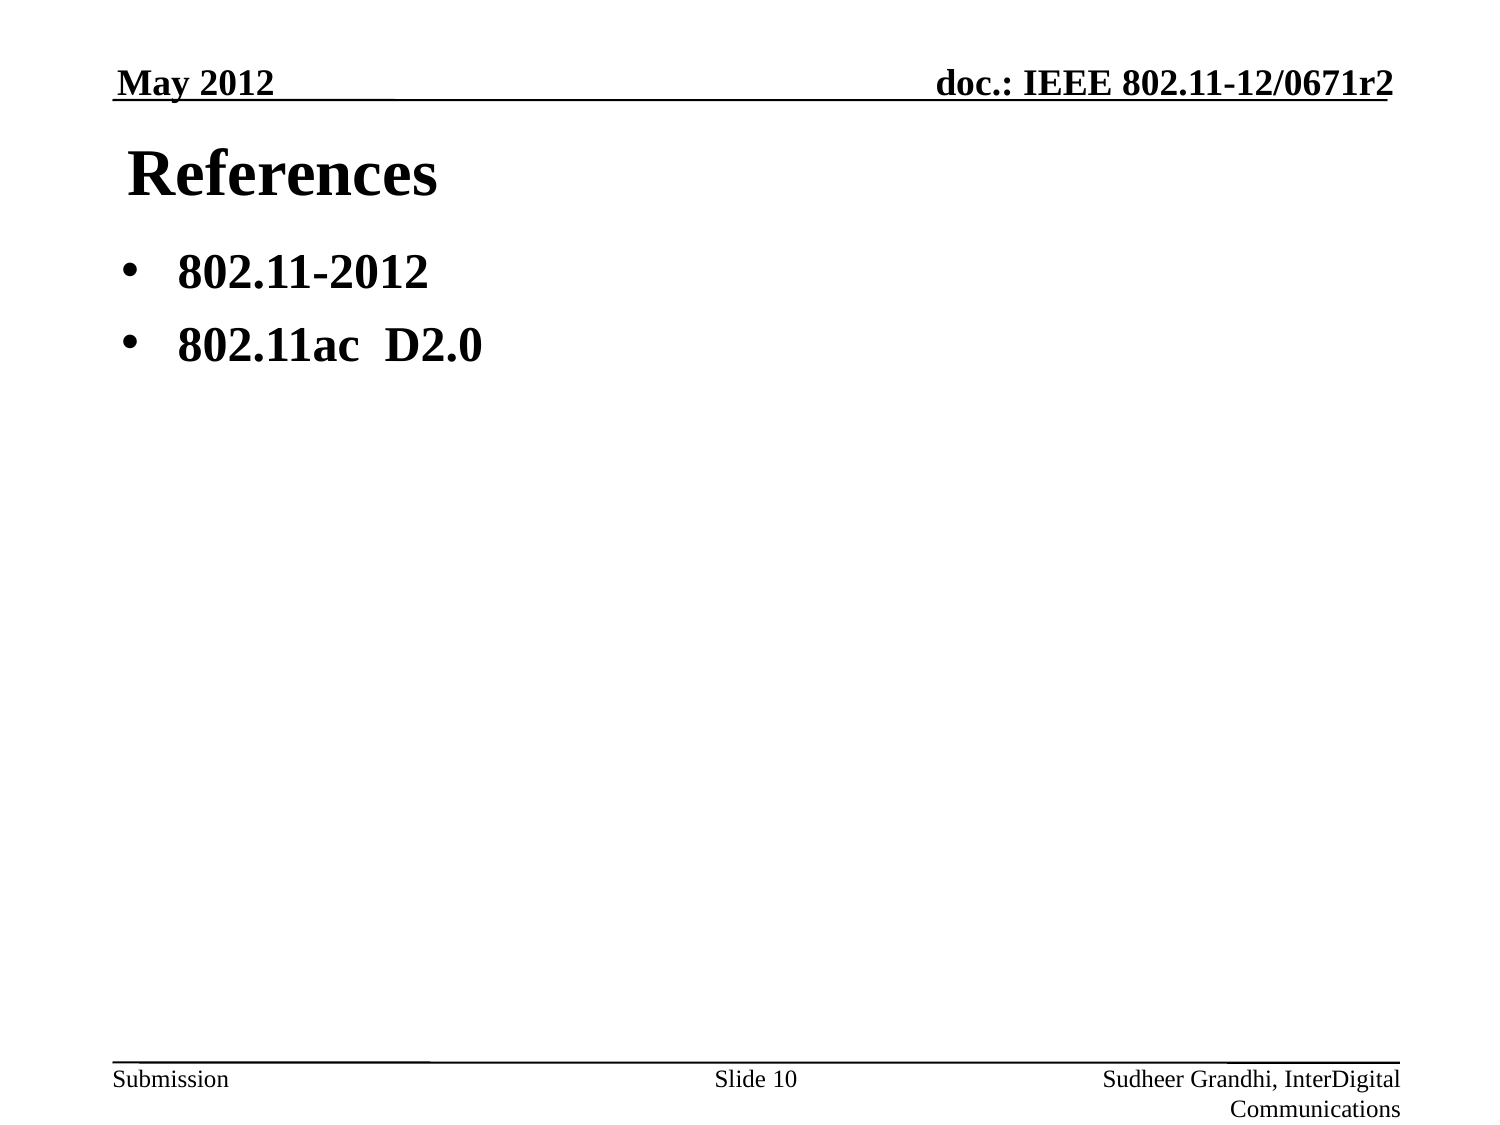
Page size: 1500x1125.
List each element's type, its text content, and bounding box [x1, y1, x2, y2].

slide_number Slide 10 [712, 1061, 800, 1123]
title References [112, 112, 1388, 226]
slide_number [116, 58, 507, 104]
footer Sudheer Grandhi, InterDigital Communications [956, 1062, 1402, 1101]
list 802.11-2012 802.11ac D2.0 [105, 230, 1382, 1044]
